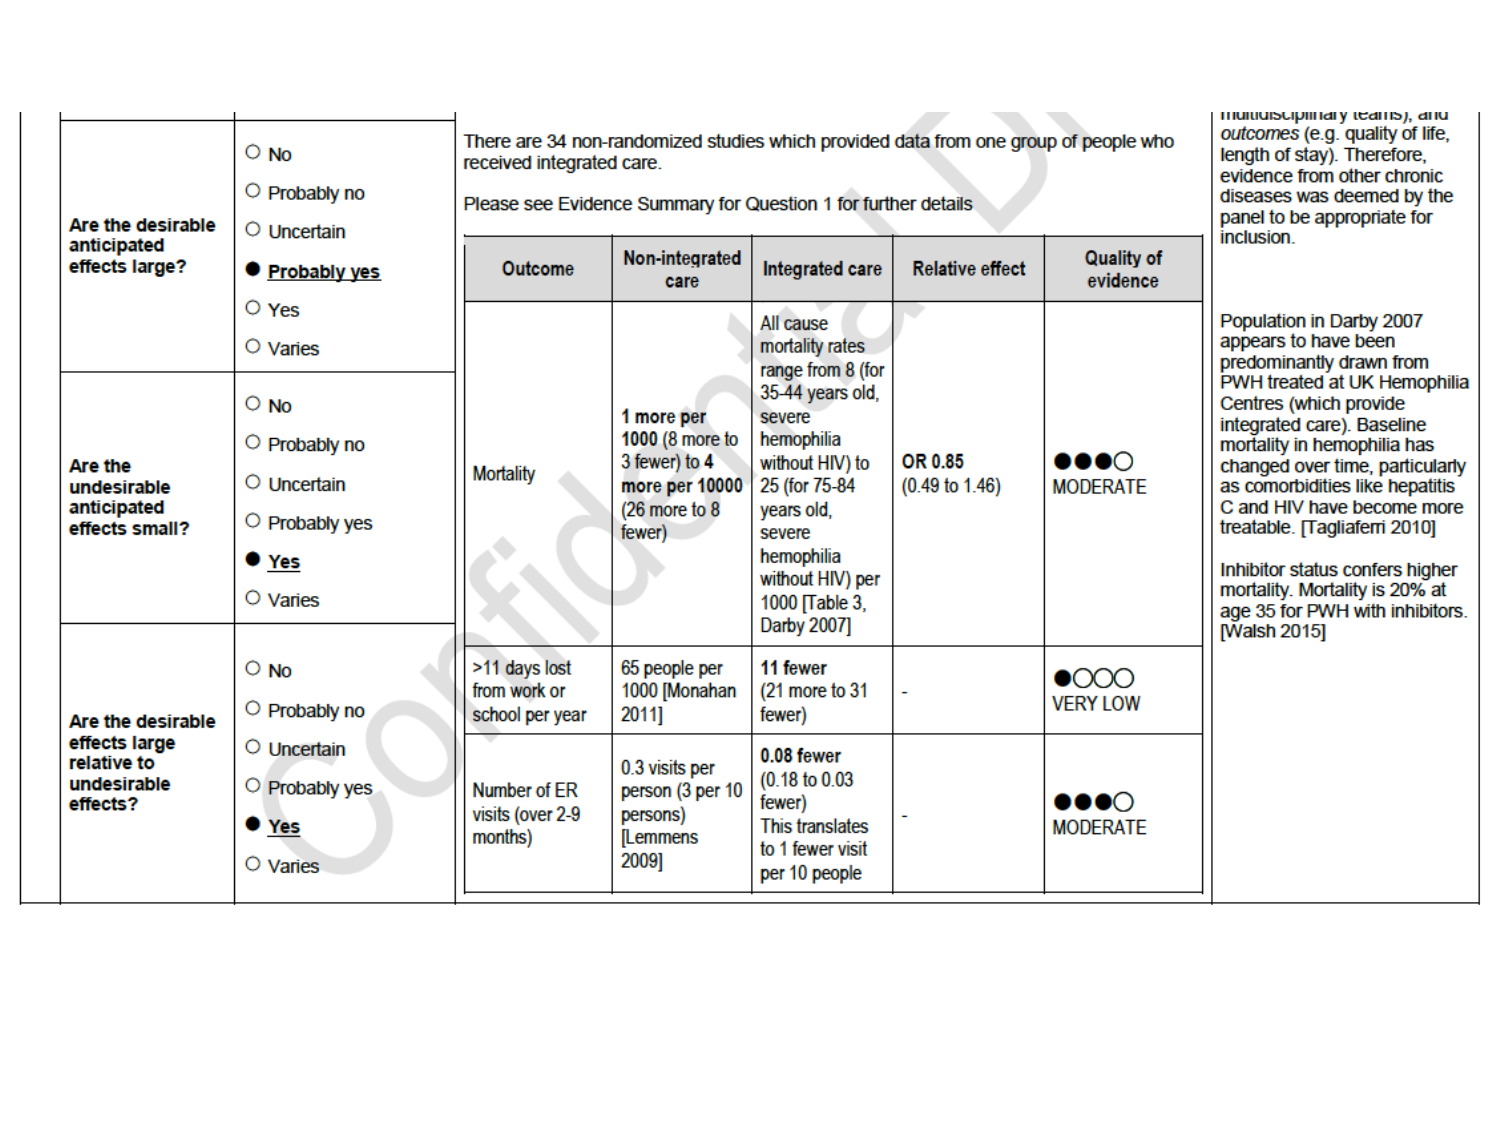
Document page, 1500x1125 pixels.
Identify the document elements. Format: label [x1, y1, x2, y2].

picture [0, 112, 1500, 921]
